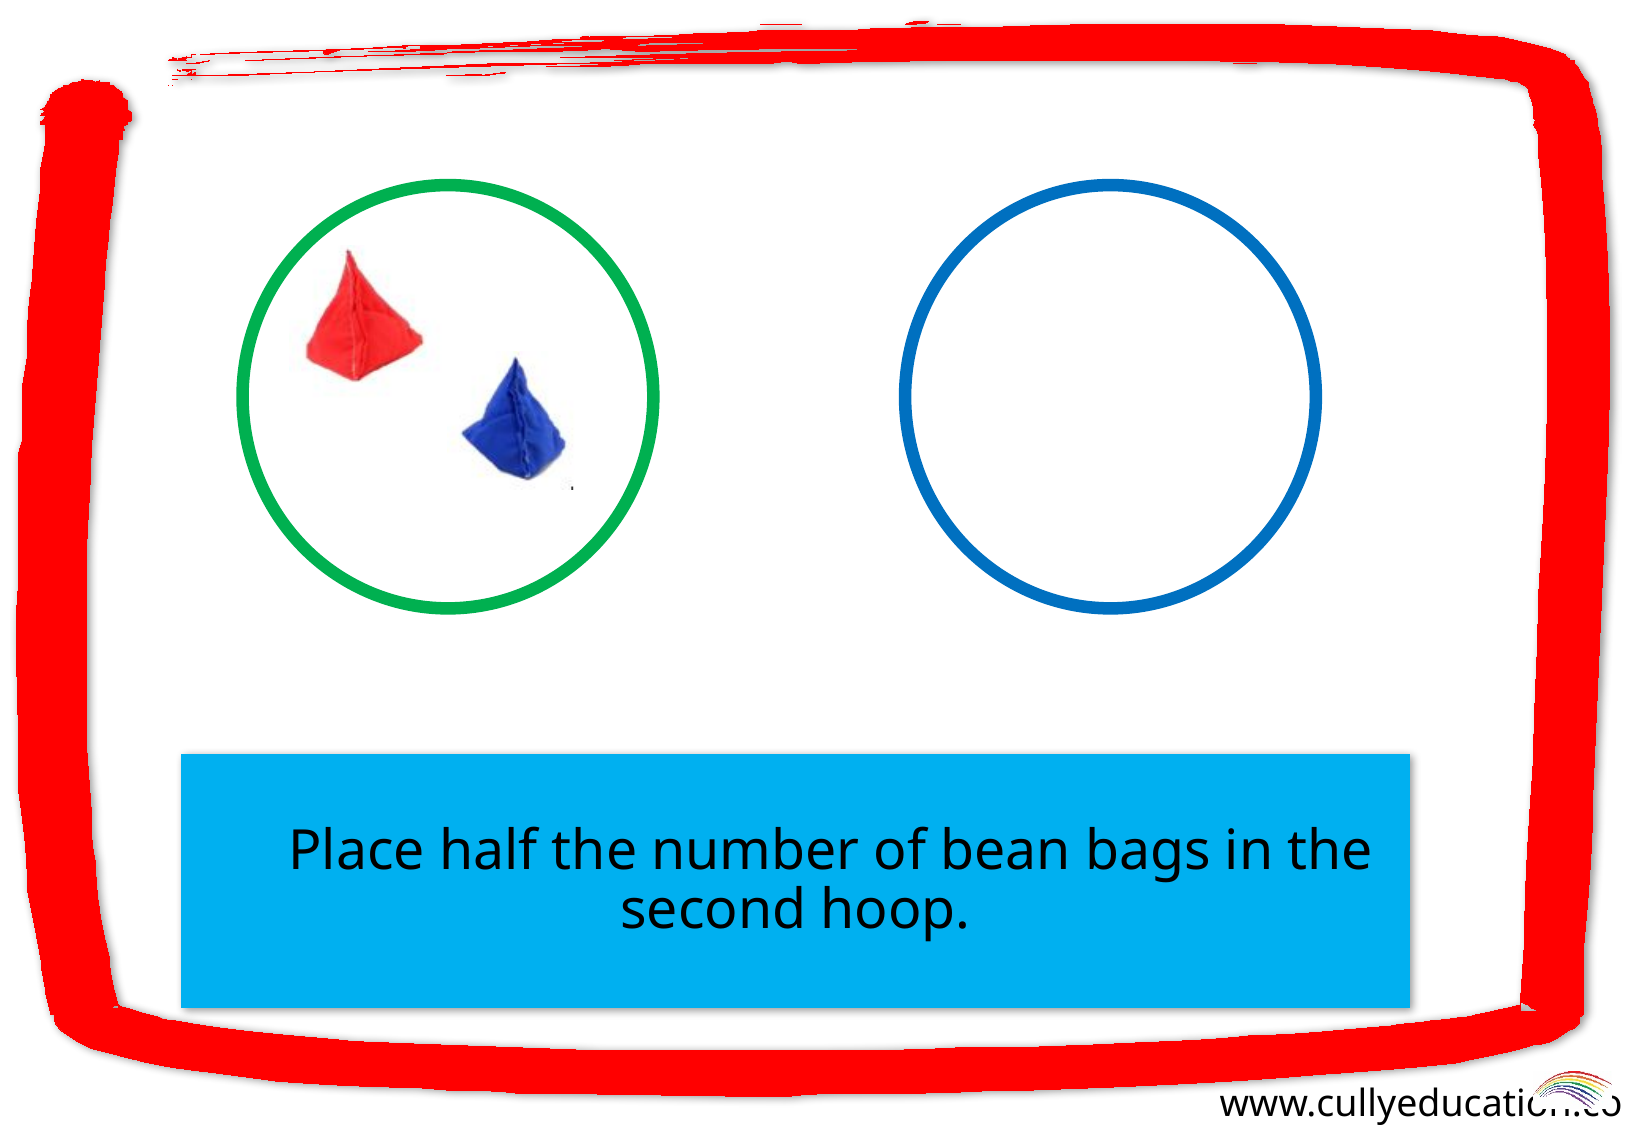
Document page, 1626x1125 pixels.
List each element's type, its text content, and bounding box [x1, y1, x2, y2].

picture [1533, 1071, 1612, 1109]
text_box [16, 24, 1610, 1097]
text_box [241, 184, 655, 610]
text_box [904, 184, 1317, 610]
picture [289, 245, 578, 490]
title Place half the number of bean bags in the second hoop. [181, 754, 1410, 1008]
text_box [905, 21, 929, 25]
text_box www.cullyeducation.co.uk [1204, 1071, 1625, 1125]
